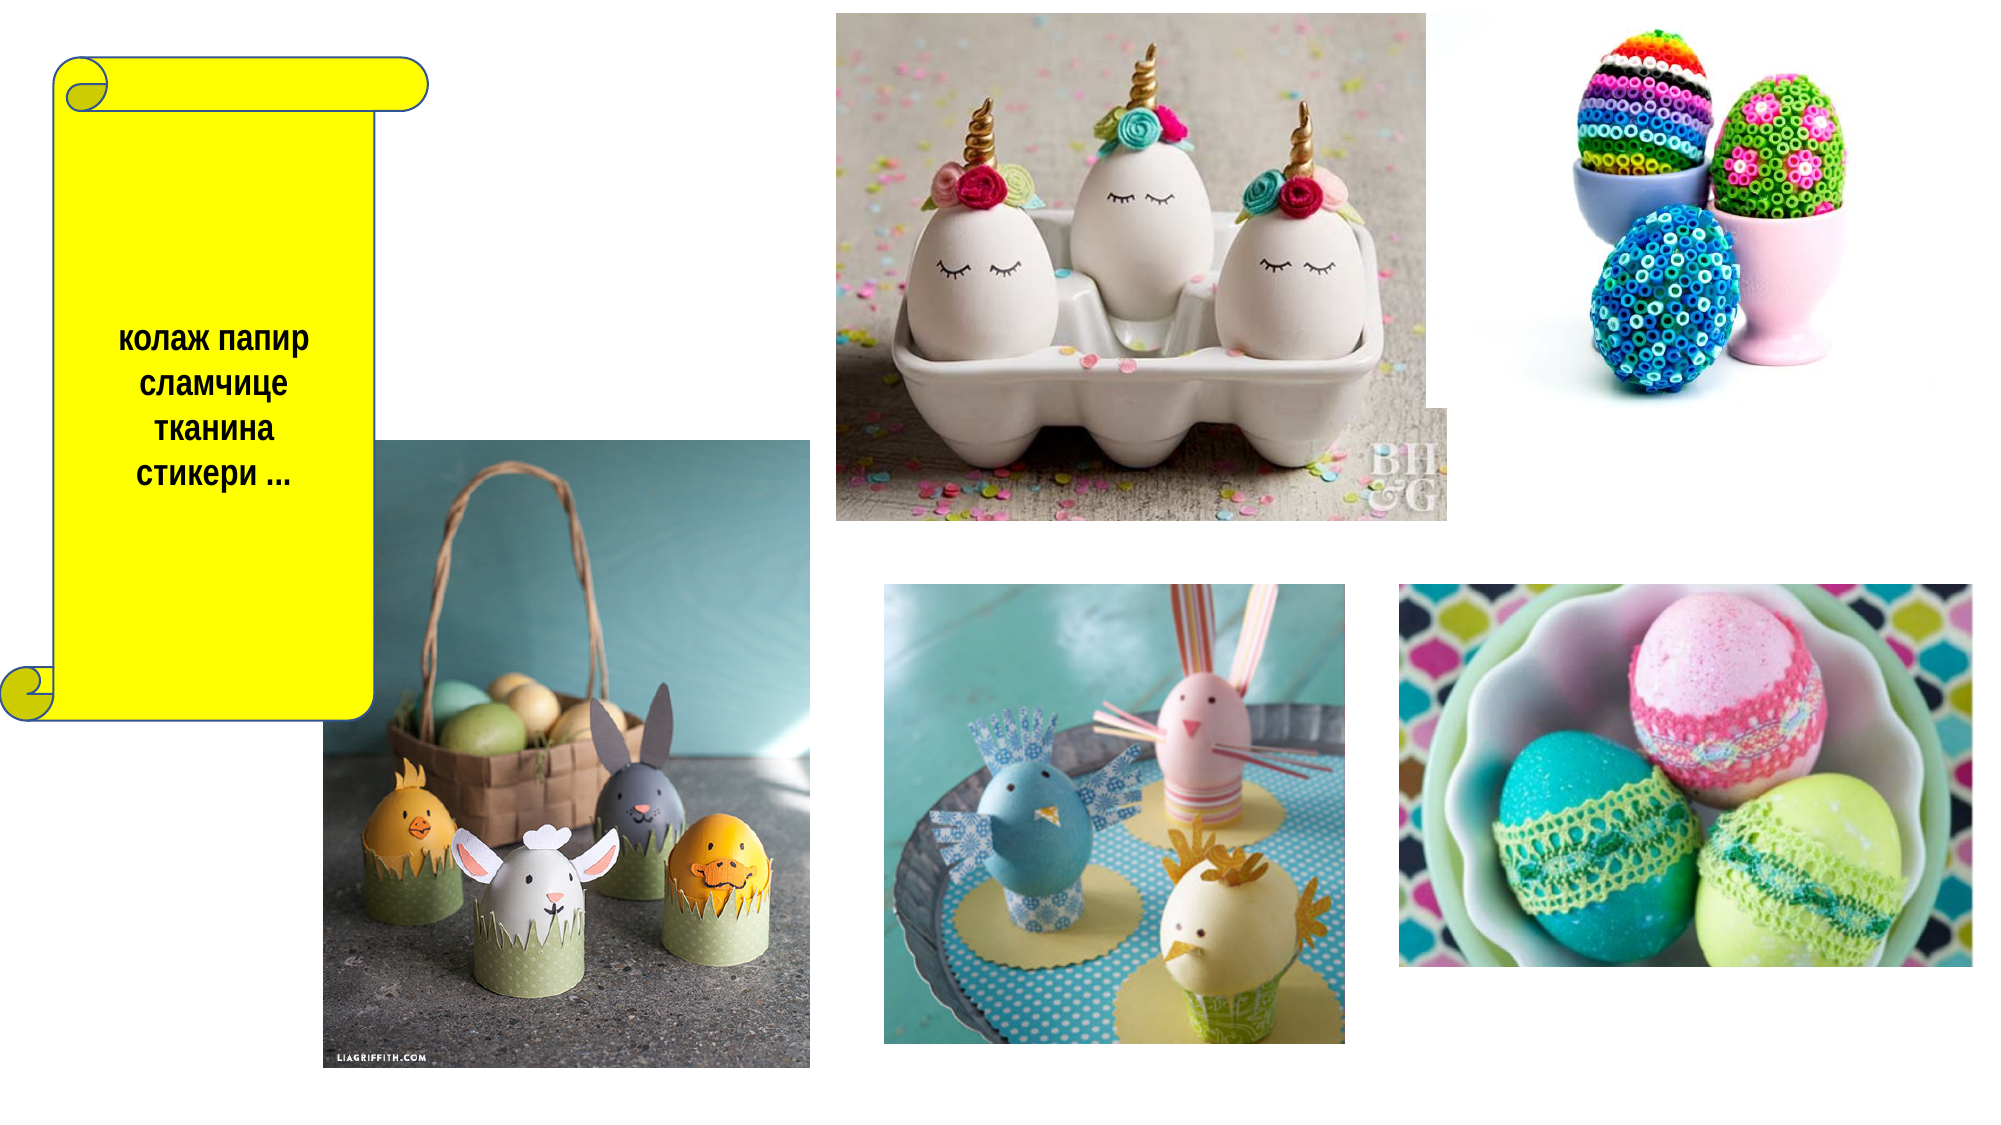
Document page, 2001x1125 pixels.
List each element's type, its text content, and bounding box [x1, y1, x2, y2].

picture [836, 13, 1977, 522]
picture [1399, 584, 1974, 967]
picture [884, 584, 1345, 1045]
picture [323, 440, 810, 1068]
text_box колаж папир сламчице тканина стикери ... [0, 56, 429, 722]
